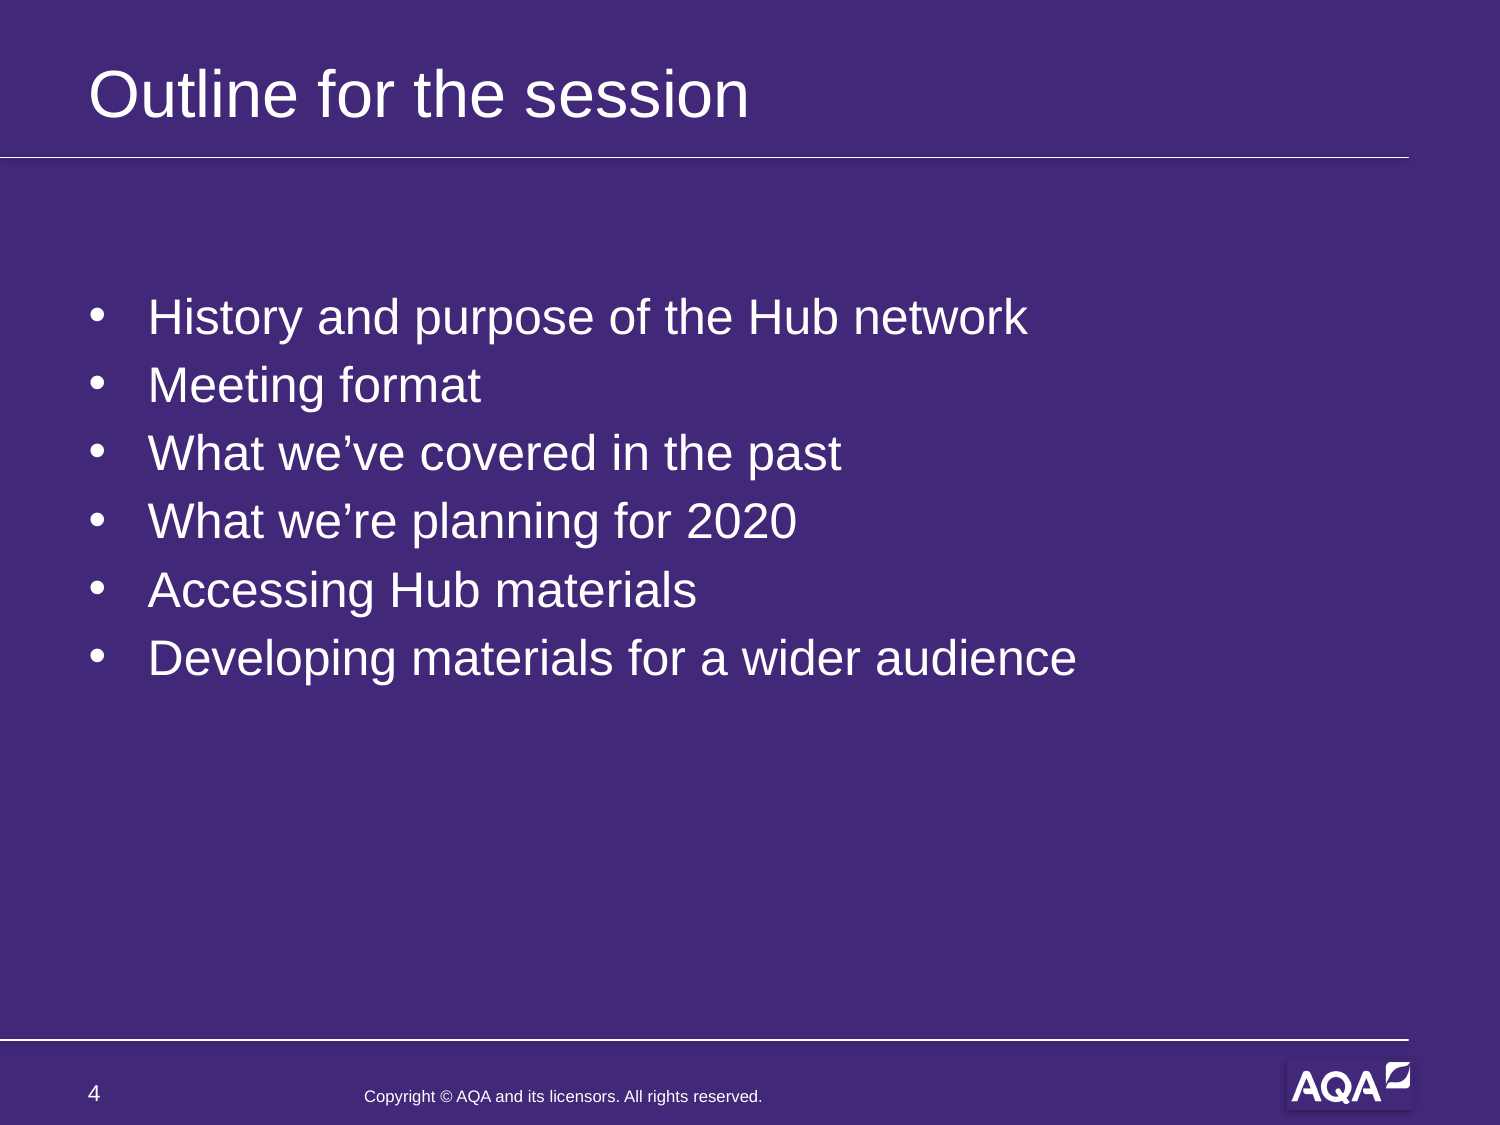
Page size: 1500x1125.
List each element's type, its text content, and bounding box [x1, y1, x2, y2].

picture [1291, 1062, 1410, 1104]
list History and purpose of the Hub network Meeting format What we’ve covered in the past What we’re planning for 2020 Accessing Hub materials Developing materials for a wider audience [88, 284, 1409, 1007]
footer Copyright © AQA and its licensors. All rights reserved. [324, 1084, 764, 1124]
slide_number 4 [72, 1062, 188, 1123]
title Outline for the session [88, 72, 1409, 144]
